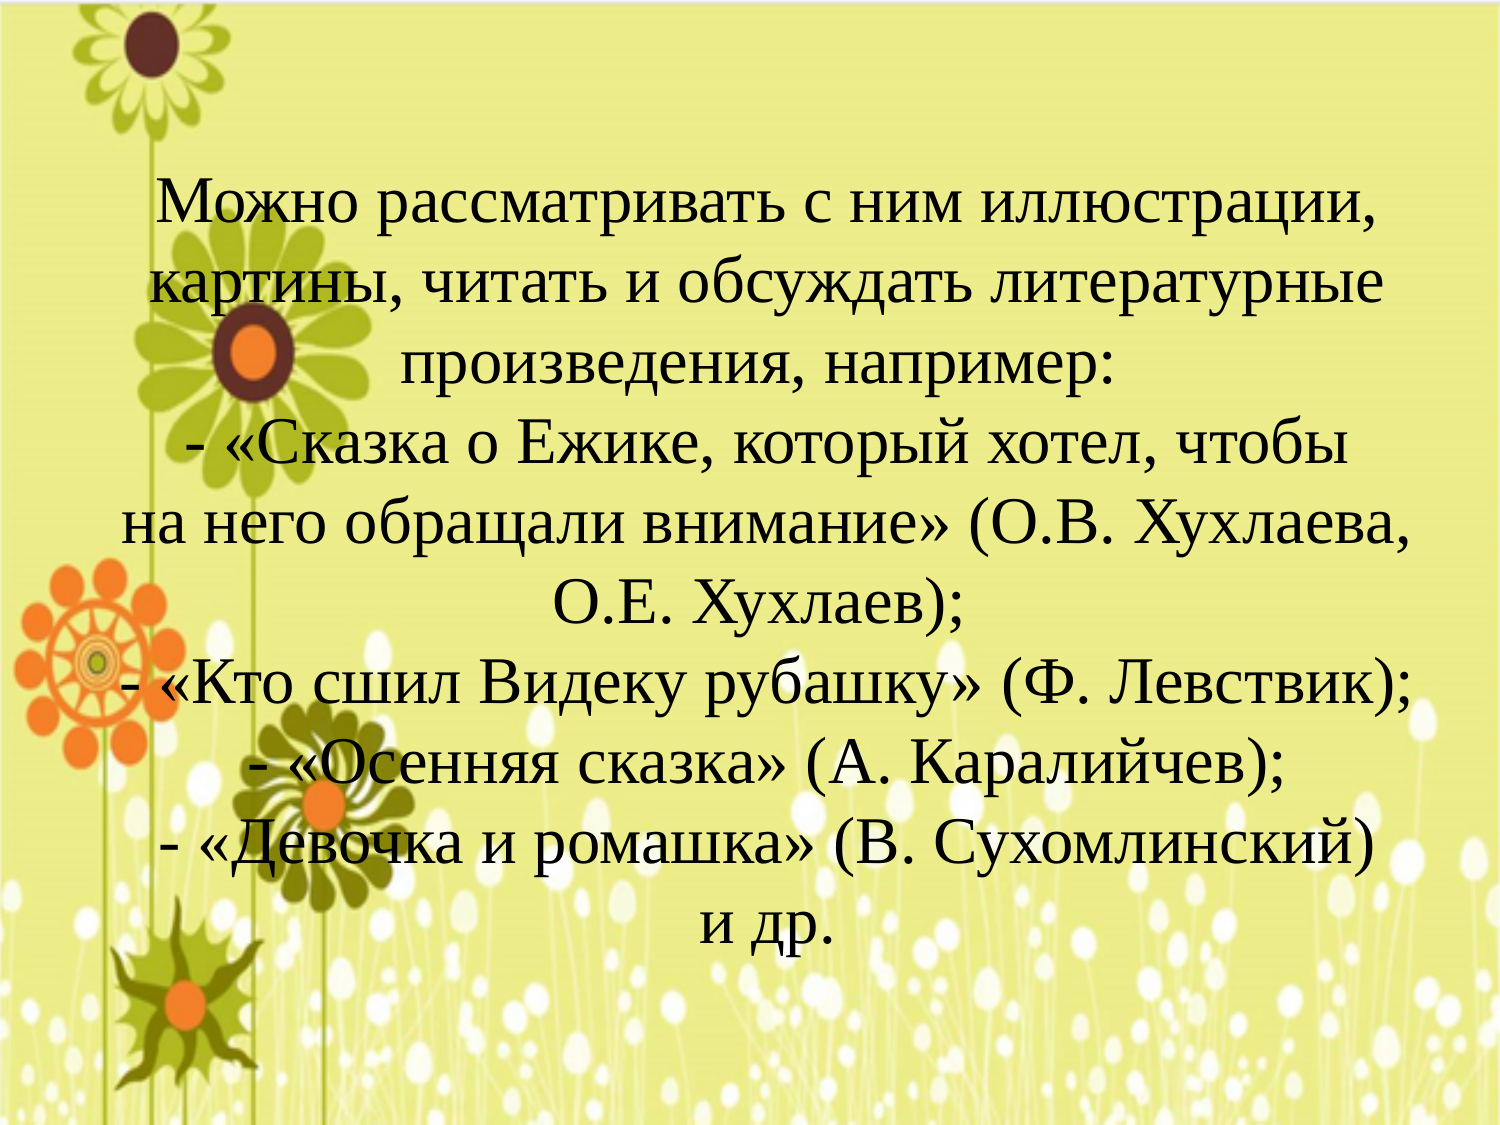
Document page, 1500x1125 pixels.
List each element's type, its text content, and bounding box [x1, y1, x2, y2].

picture [0, 0, 1500, 1125]
title Можно рассматривать с ним иллюстрации, картины, читать и обсуждать литературные произведения, например: - «Сказка о Ежике, который хотел, чтобы на него обращали внимание» (О.В. Хухлаева, О.Е. Хухлаев); - «Кто сшил Видеку рубашку» (Ф. Левствик); - «Осенняя сказка» (А. Каралийчев); - «Девочка и ромашка» (В. Сухомлинский) и др. [100, 66, 1436, 1047]
